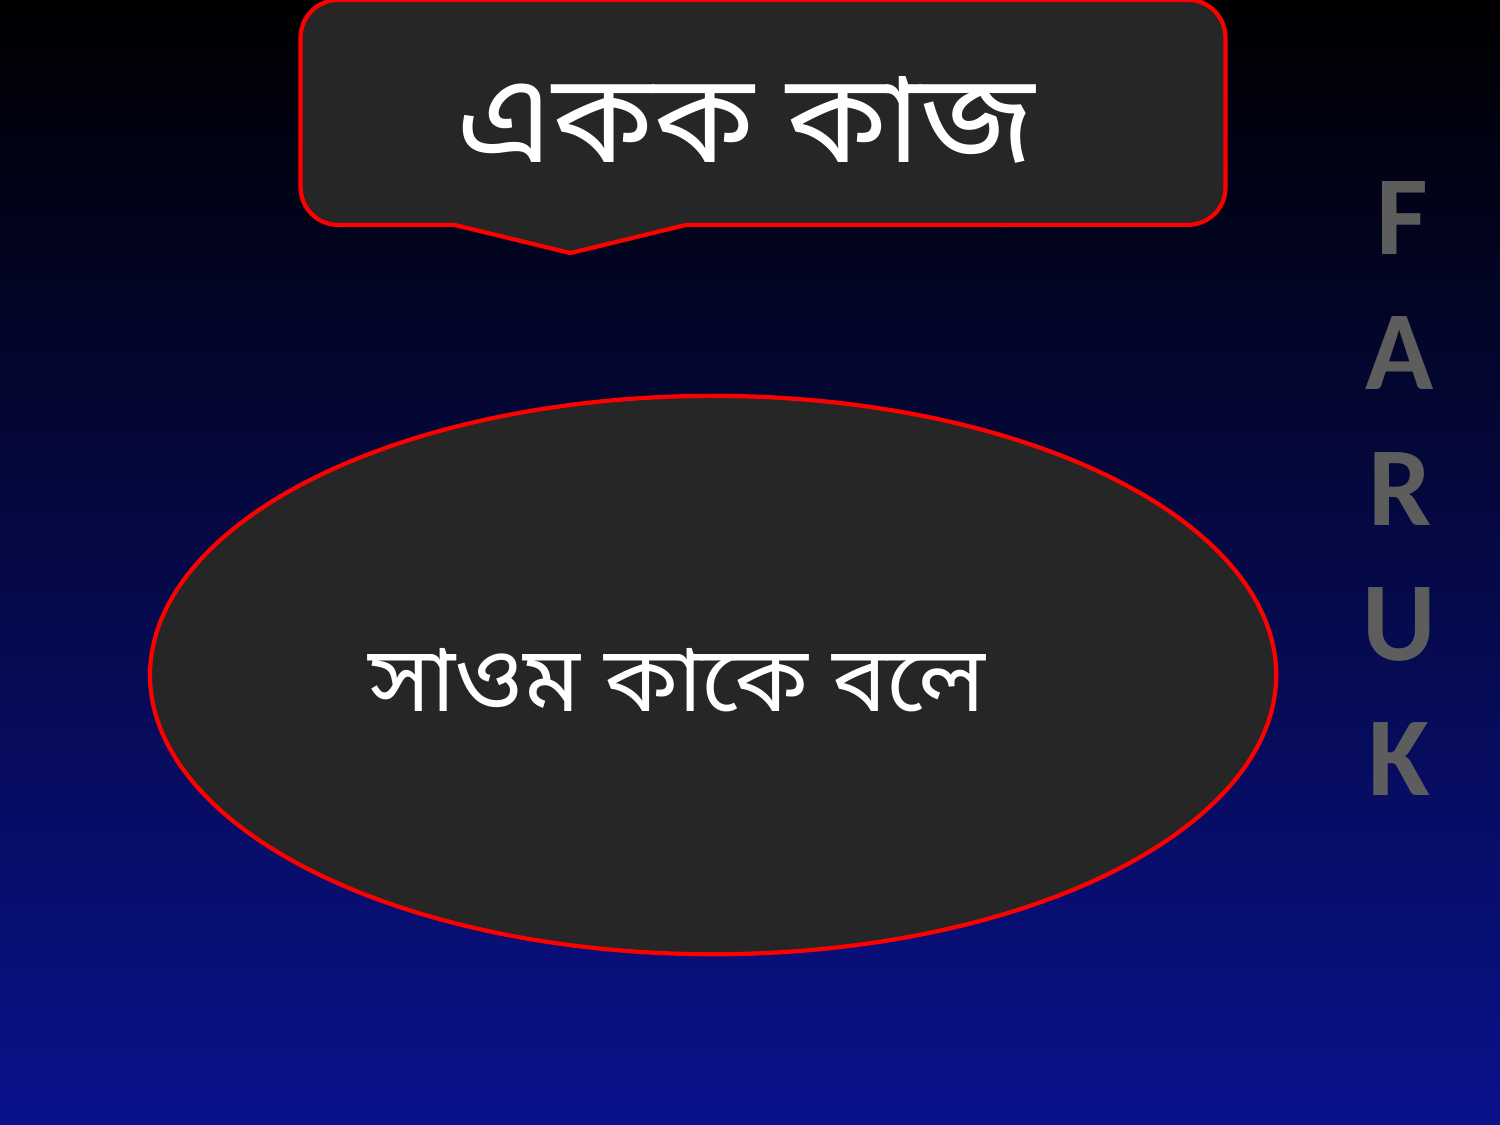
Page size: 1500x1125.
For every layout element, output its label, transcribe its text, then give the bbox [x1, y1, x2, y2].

text_box সাওম কাকে বলে [147, 393, 1279, 957]
text_box একক কাজ [298, 0, 1228, 256]
text_box FARUK [1327, 135, 1471, 826]
